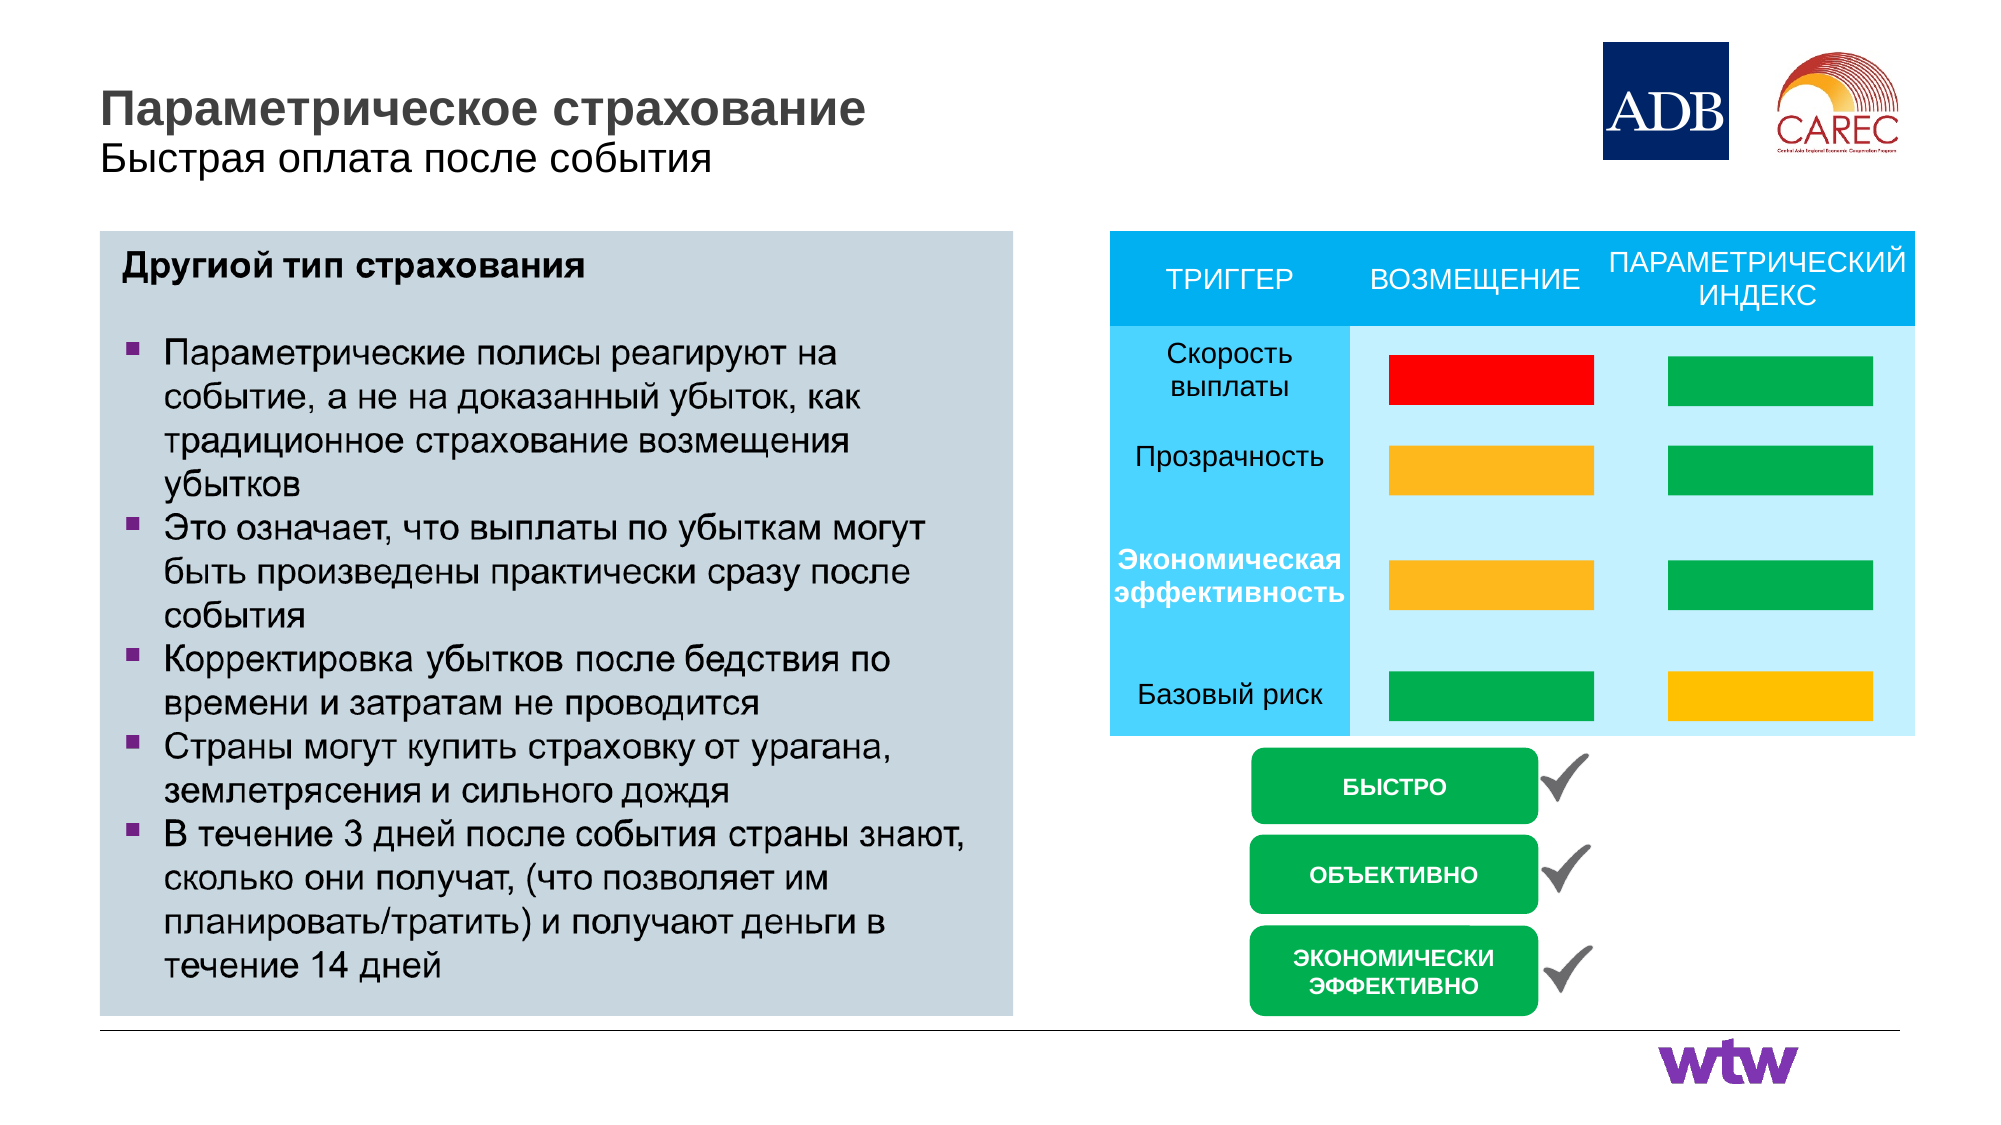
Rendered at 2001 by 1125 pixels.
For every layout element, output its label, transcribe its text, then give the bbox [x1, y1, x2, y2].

picture [1775, 126, 1900, 131]
text_box [1666, 669, 1875, 723]
text_box [1387, 558, 1596, 612]
table_cell [1350, 413, 1601, 499]
table_cell [1601, 499, 1915, 651]
picture [1603, 42, 1729, 75]
picture [1538, 751, 1592, 804]
text_box БЫСТРО [1251, 747, 1539, 825]
picture [1775, 40, 1900, 75]
picture [1603, 126, 1729, 131]
picture [1649, 1029, 1807, 1093]
table_cell [1601, 651, 1915, 736]
table_header ПАРАМЕТРИЧЕСКИЙ ИНДЕКС [1601, 231, 1915, 326]
picture [96, 230, 997, 1043]
table_cell [1601, 326, 1915, 413]
table_cell [1350, 499, 1601, 651]
table_cell [1601, 413, 1915, 499]
table_cell Базовый риск [1110, 651, 1350, 736]
text_box [1387, 444, 1596, 497]
text_box [1668, 560, 1874, 611]
text_box [1389, 355, 1595, 405]
table_header ТРИГГЕР [1110, 231, 1350, 326]
text_box ЭКОНОМИЧЕСКИ ЭФФЕКТИВНО [1249, 925, 1539, 1017]
table_header ВОЗМЕЩЕНИЕ [1350, 231, 1601, 326]
table_cell [1350, 651, 1601, 736]
list Быстрая оплата после события [99, 131, 1900, 177]
table_cell Экономическая эффективность [1110, 499, 1350, 651]
table_cell Прозрачность [1110, 413, 1350, 499]
text_box [994, 229, 1015, 1018]
table_cell [1350, 326, 1601, 413]
picture [1541, 942, 1595, 996]
picture [1539, 842, 1593, 895]
title Параметрическое страхование [99, 75, 1900, 126]
text_box ОБЪЕКТИВНО [1249, 834, 1539, 914]
text_box [1666, 444, 1875, 497]
table_cell Скорость выплаты [1110, 326, 1350, 413]
text_box [1666, 354, 1875, 408]
text_box [1387, 669, 1596, 723]
